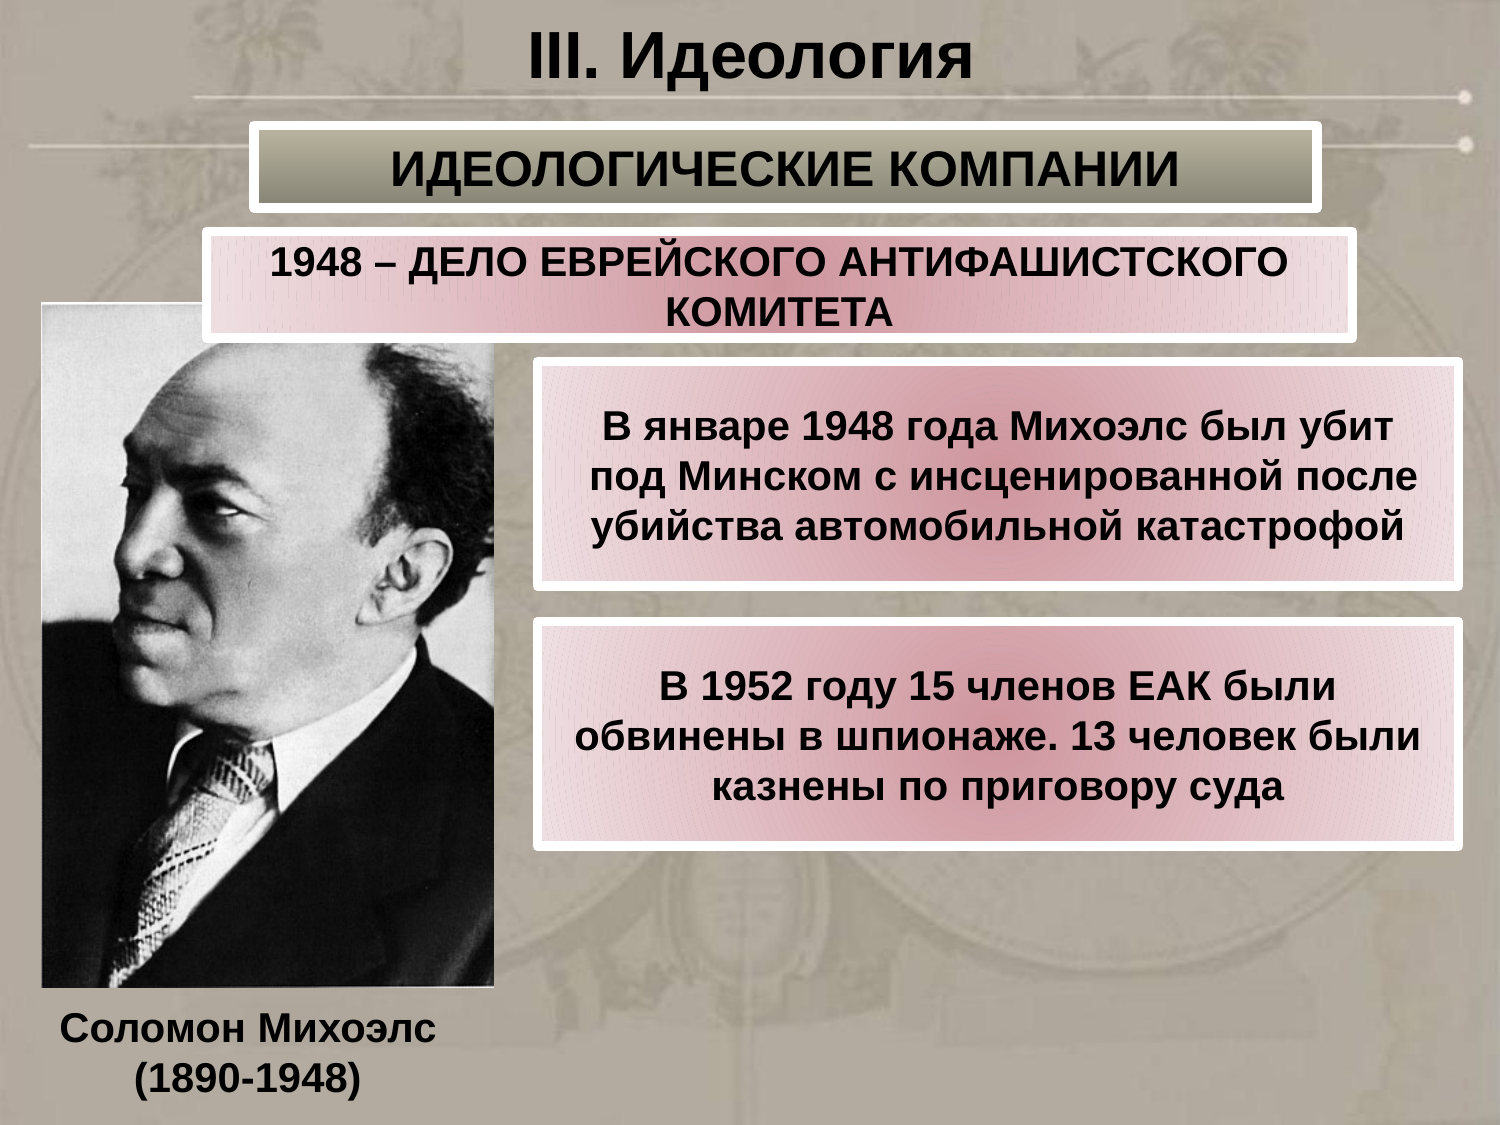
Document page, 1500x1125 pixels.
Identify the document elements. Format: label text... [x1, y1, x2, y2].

text_box В 1952 году 15 членов ЕАК были обвинены в шпионаже. 13 человек были казнены по приговору суда [535, 619, 1461, 848]
text_box 1948 – ДЕЛО ЕВРЕЙСКОГО АНТИФАШИСТСКОГО КОМИТЕТА [204, 230, 1354, 340]
text_box ИДЕОЛОГИЧЕСКИЕ КОМПАНИИ [252, 123, 1319, 210]
title III. Идеология [76, 0, 1427, 104]
text_box Соломон Михоэлс (1890-1948) [27, 986, 469, 1115]
text_box В январе 1948 года Михоэлс был убит под Минском с инсценированной после убийства автомобильной катастрофой [535, 360, 1461, 588]
picture [0, 0, 1500, 1125]
